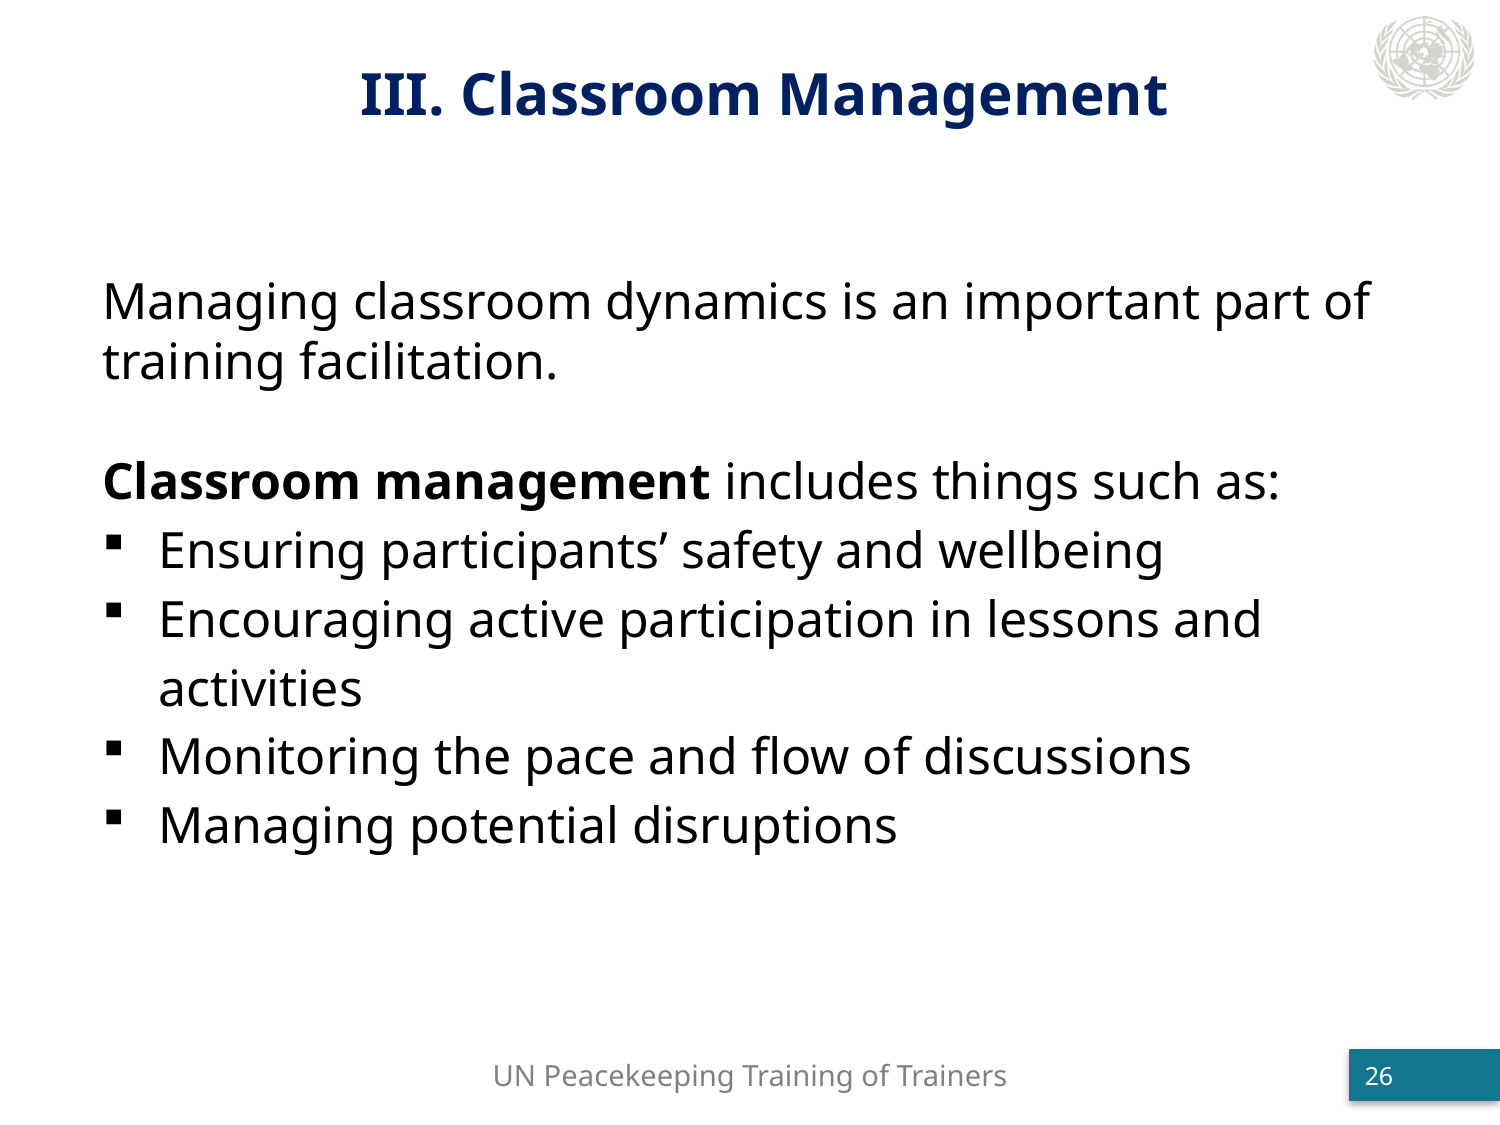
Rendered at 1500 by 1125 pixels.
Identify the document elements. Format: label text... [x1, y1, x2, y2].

picture [1374, 16, 1474, 101]
text_box III. Classroom Management [73, 48, 1427, 215]
text_box Managing classroom dynamics is an important part of training facilitation. Classroom management includes things such as: Ensuring participants’ safety and wellbeing Encouraging active participation in lessons and activities Monitoring the pace and flow of discussions Managing potential disruptions [87, 261, 1438, 922]
text_box 26 [1349, 1049, 1500, 1101]
text_box UN Peacekeeping Training of Trainers [350, 1049, 1150, 1100]
